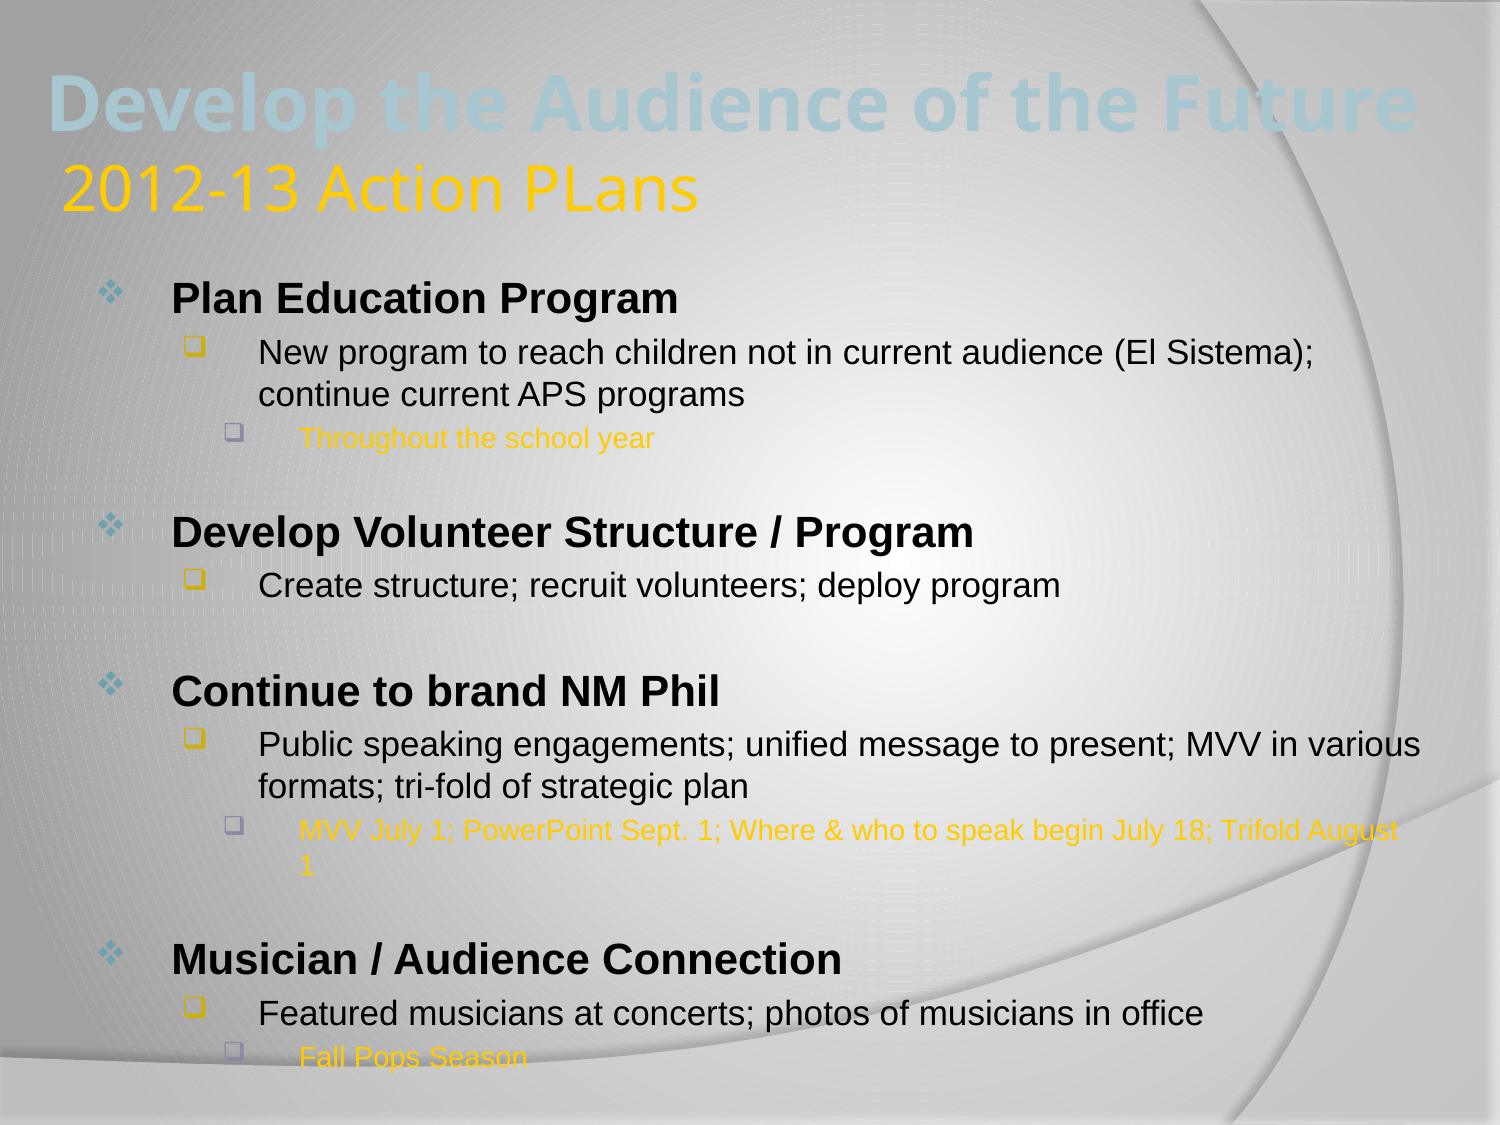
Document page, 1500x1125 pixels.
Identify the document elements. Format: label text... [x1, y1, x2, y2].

list Plan Education Program New program to reach children not in current audience (El Sistema); continue current APS programs Throughout the school year Develop Volunteer Structure / Program Create structure; recruit volunteers; deploy program Continue to brand NM Phil Public speaking engagements; unified message to present; MVV in various formats; tri-fold of strategic plan MVV July 1; PowerPoint Sept. 1; Where & who to speak begin July 18; Trifold August 1 Musician / Audience Connection Featured musicians at concerts; photos of musicians in office Fall Pops Season [75, 262, 1438, 1088]
title Develop the Audience of the Future 2012-13 Action PLans [37, 45, 1463, 233]
